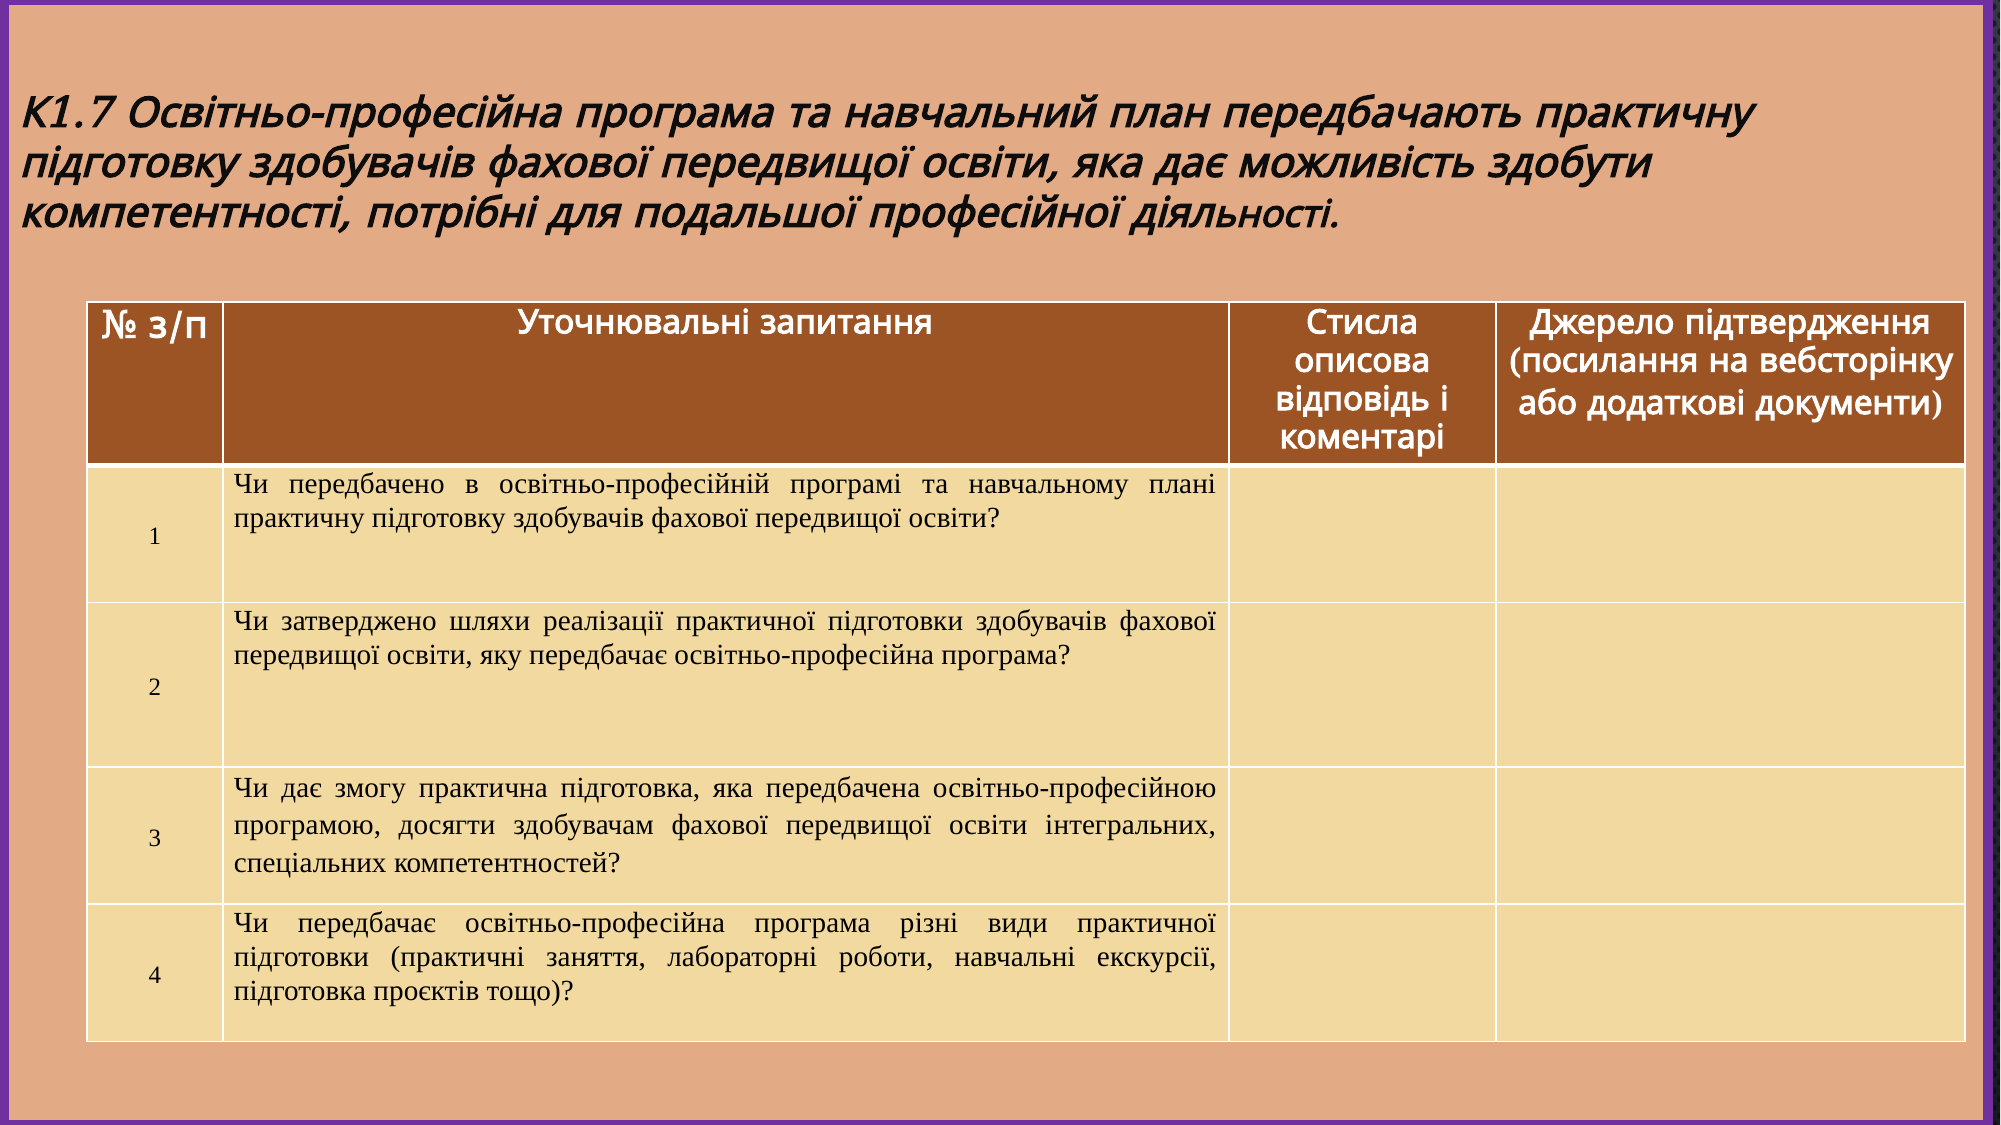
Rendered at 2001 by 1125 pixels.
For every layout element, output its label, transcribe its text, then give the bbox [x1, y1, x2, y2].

table_cell [1497, 905, 1964, 1041]
table_cell [1230, 468, 1495, 602]
table_cell Чи затверджено шляхи реалізації практичної підготовки здобувачів фахової передвищої освіти, яку передбачає освітньо-професійна програма? [224, 603, 1228, 766]
table_cell 3 [88, 768, 222, 903]
table_cell 2 [88, 603, 222, 766]
table_cell 1 [88, 468, 222, 602]
table_cell [1230, 768, 1495, 903]
table_header Джерело підтвердження (посилання на вебсторінку або додаткові документи) [1497, 303, 1964, 463]
table_header Уточнювальні запитання [224, 303, 1228, 463]
table_cell Чи дає змогу практична підготовка, яка передбачена освітньо-професійною програмою, досягти здобувачам фахової передвищої освіти інтегральних, спеціальних компетентностей? [224, 768, 1228, 903]
table_cell [1230, 603, 1495, 766]
table_header № з/п [88, 303, 222, 463]
table_cell [1497, 468, 1964, 602]
table_cell [1497, 768, 1964, 903]
text_box К1.7 Освітньо-професійна програма та навчальний план передбачають практичну підготовку здобувачів фахової передвищої освіти, яка дає можливість здобути компетентності, потрібні для подальшої професійної діяльності. [3, 0, 1989, 1125]
table_header Стисла описова відповідь і коментарі [1230, 303, 1495, 463]
table_cell [1497, 603, 1964, 766]
table_cell [1230, 905, 1495, 1041]
table_cell 4 [88, 905, 222, 1041]
table_cell Чи передбачає освітньо-професійна програма різні види практичної підготовки (практичні заняття, лабораторні роботи, навчальні екскурсії, підготовка проєктів тощо)? [224, 905, 1228, 1041]
table_cell Чи передбачено в освітньо-професійній програмі та навчальному плані практичну підготовку здобувачів фахової передвищої освіти? [224, 468, 1228, 602]
